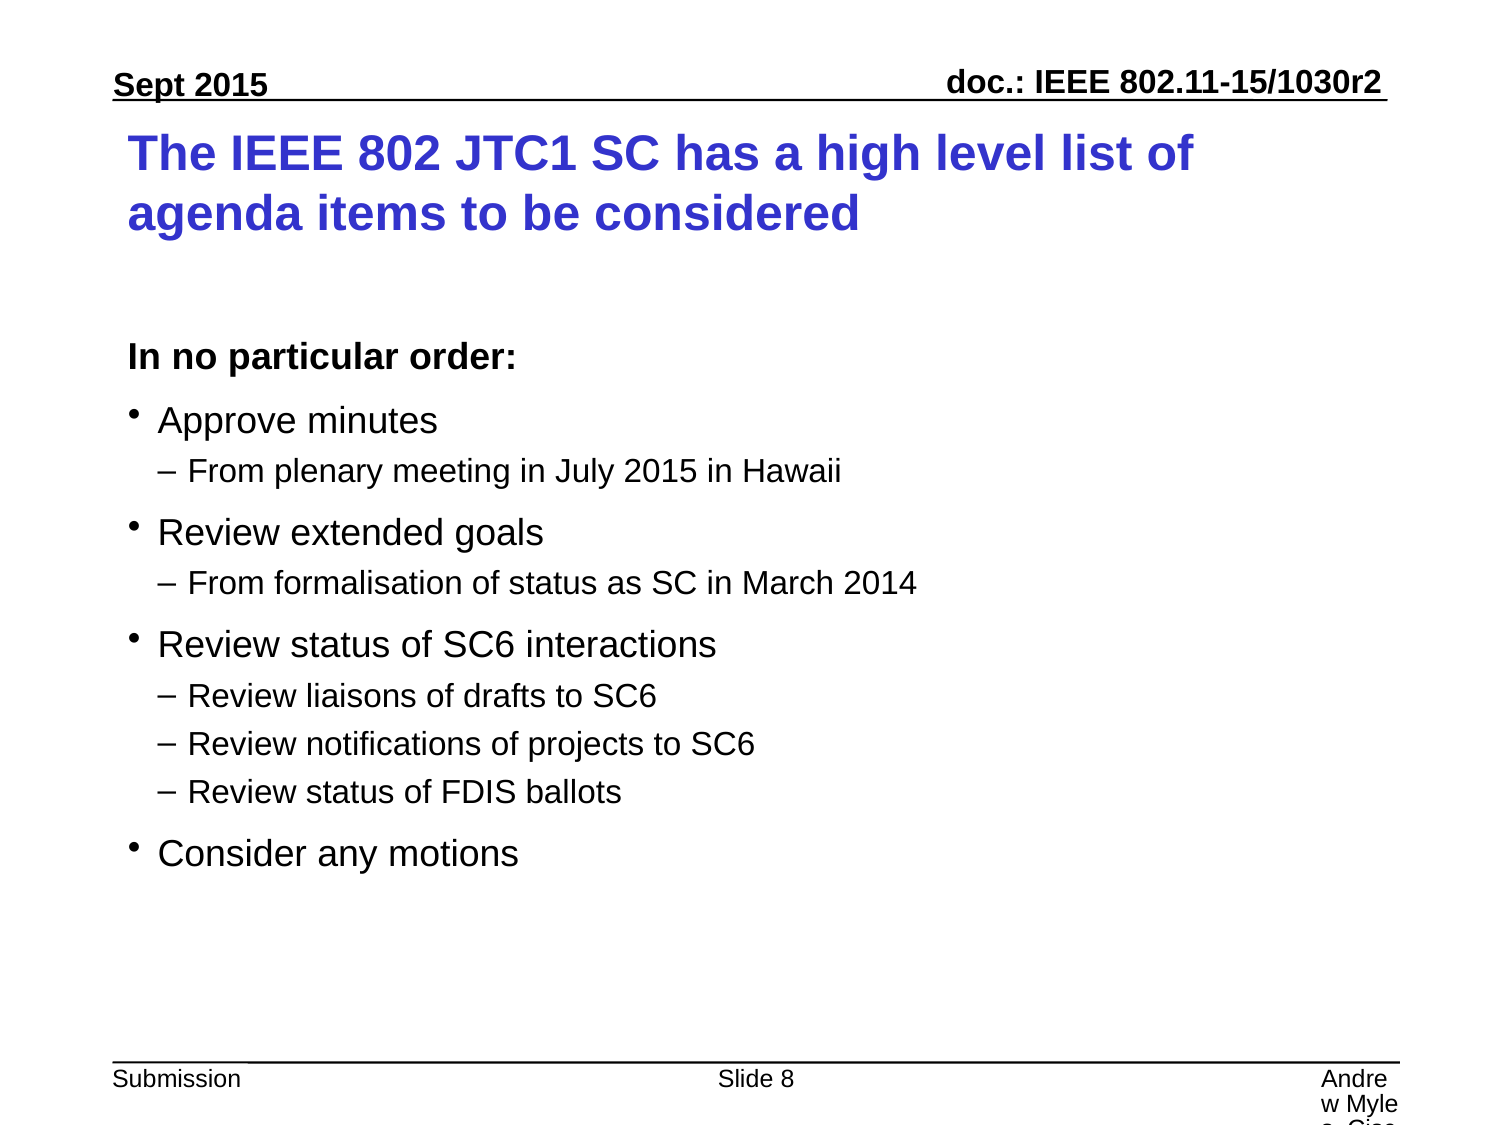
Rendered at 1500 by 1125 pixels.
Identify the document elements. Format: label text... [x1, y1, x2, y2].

title The IEEE 802 JTC1 SC has a high level list of agenda items to be considered [112, 112, 1388, 288]
list In no particular order: Approve minutes From plenary meeting in July 2015 in Hawaii Review extended goals From formalisation of status as SC in March 2014 Review status of SC6 interactions Review liaisons of drafts to SC6 Review notifications of projects to SC6 Review status of FDIS ballots Consider any motions [112, 324, 1388, 1000]
footer Andrew Myles, Cisco [1320, 1061, 1402, 1093]
slide_number Slide 8 [709, 1061, 803, 1093]
